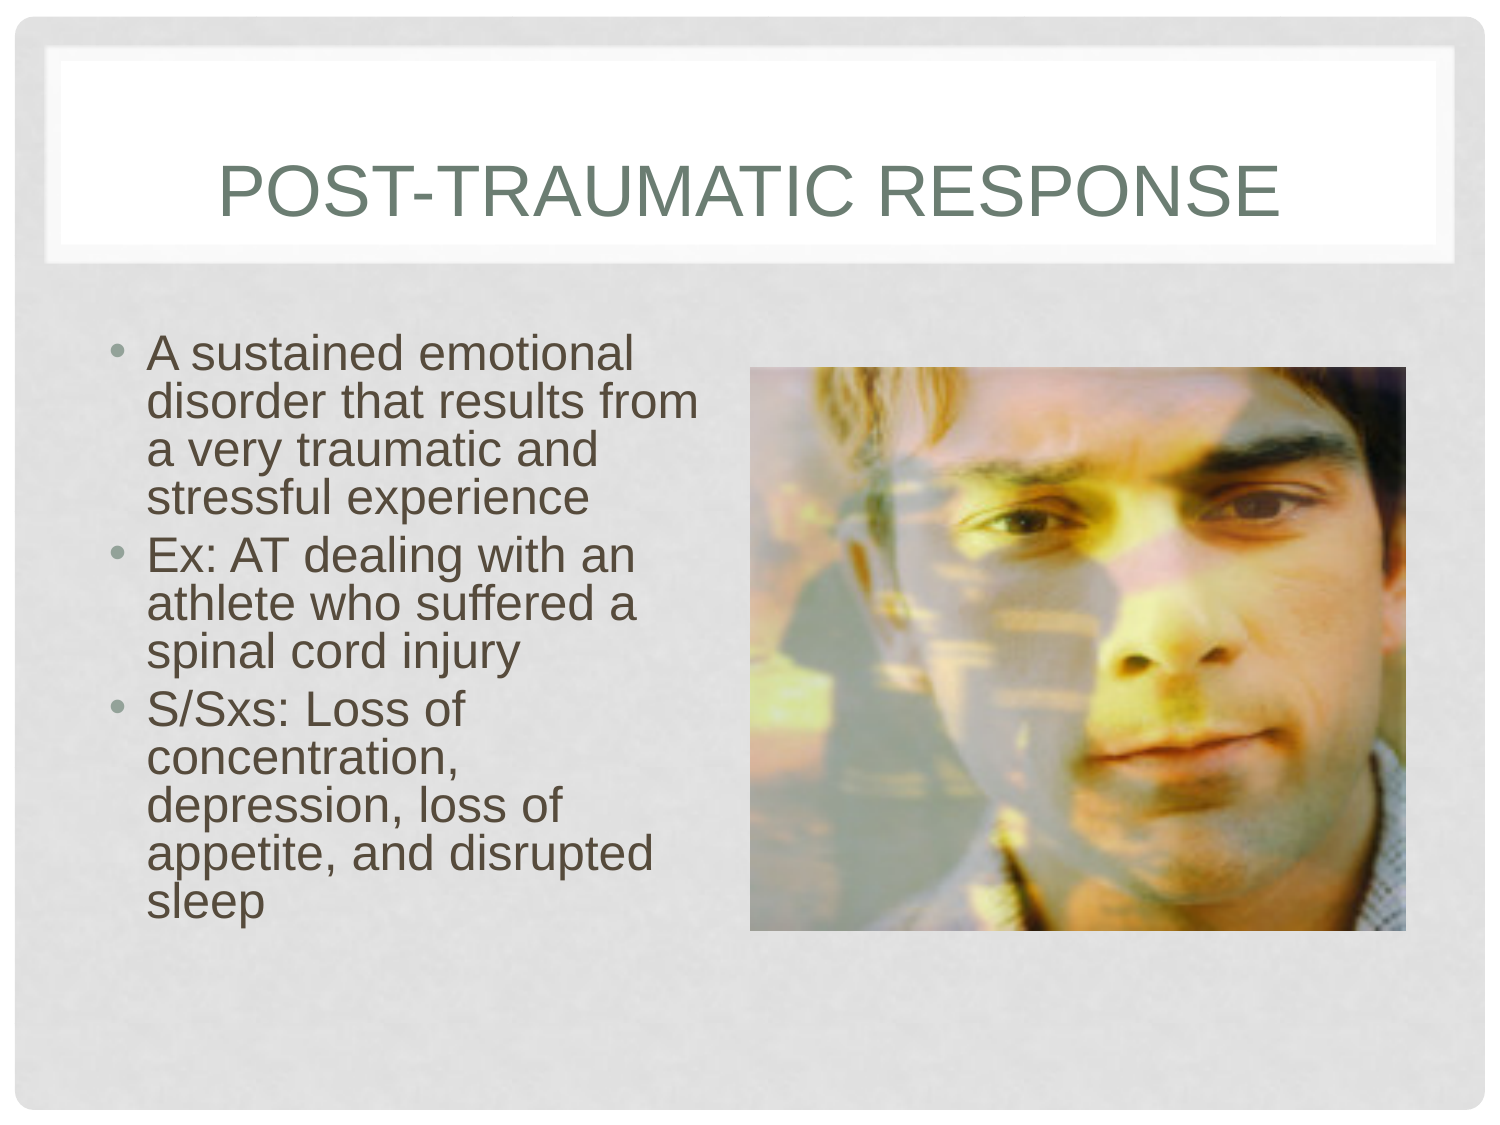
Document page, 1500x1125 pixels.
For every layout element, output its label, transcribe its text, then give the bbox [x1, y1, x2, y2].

title Post-Traumatic Response [75, 75, 1425, 300]
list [749, 367, 1406, 931]
list A sustained emotional disorder that results from a very traumatic and stressful experience Ex: AT dealing with an athlete who suffered a spinal cord injury S/Sxs: Loss of concentration, depression, loss of appetite, and disrupted sleep [75, 324, 738, 963]
